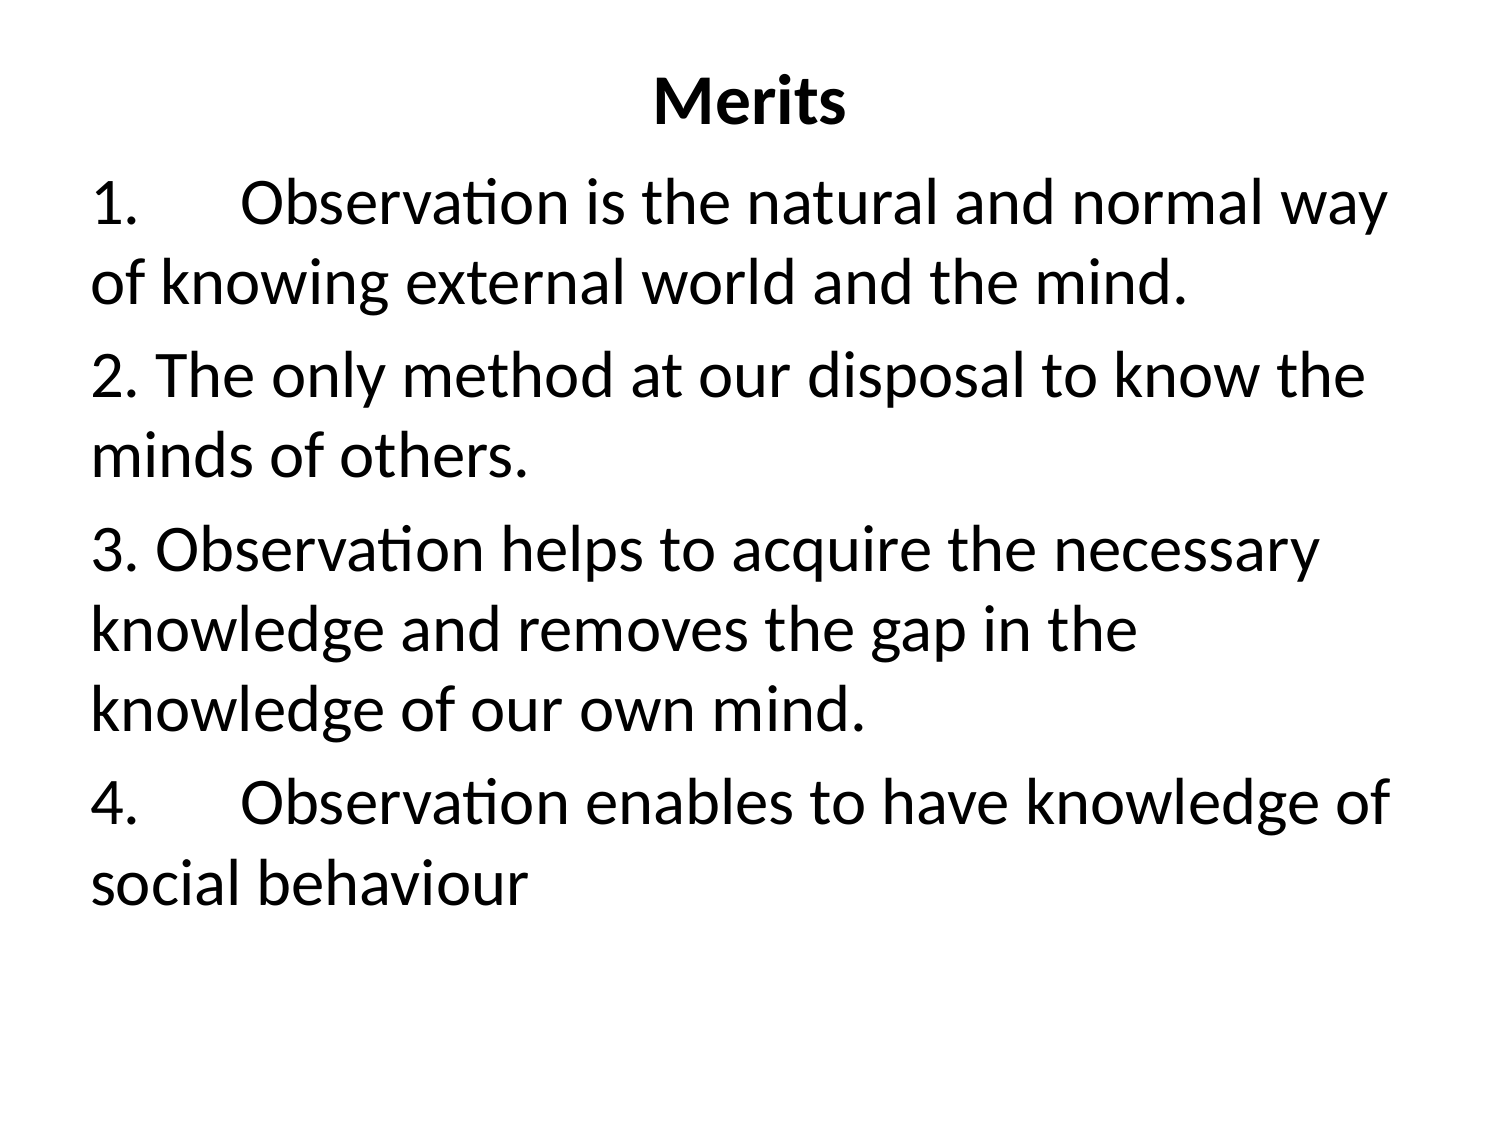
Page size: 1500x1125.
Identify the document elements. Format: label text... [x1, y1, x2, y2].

title Merits [75, 45, 1425, 149]
list 1. Observation is the natural and normal way of knowing external world and the mind. 2. The only method at our disposal to know the minds of others. 3. Observation helps to acquire the necessary knowledge and removes the gap in the knowledge of our own mind. 4. Observation enables to have knowledge of social behaviour [75, 149, 1425, 1125]
